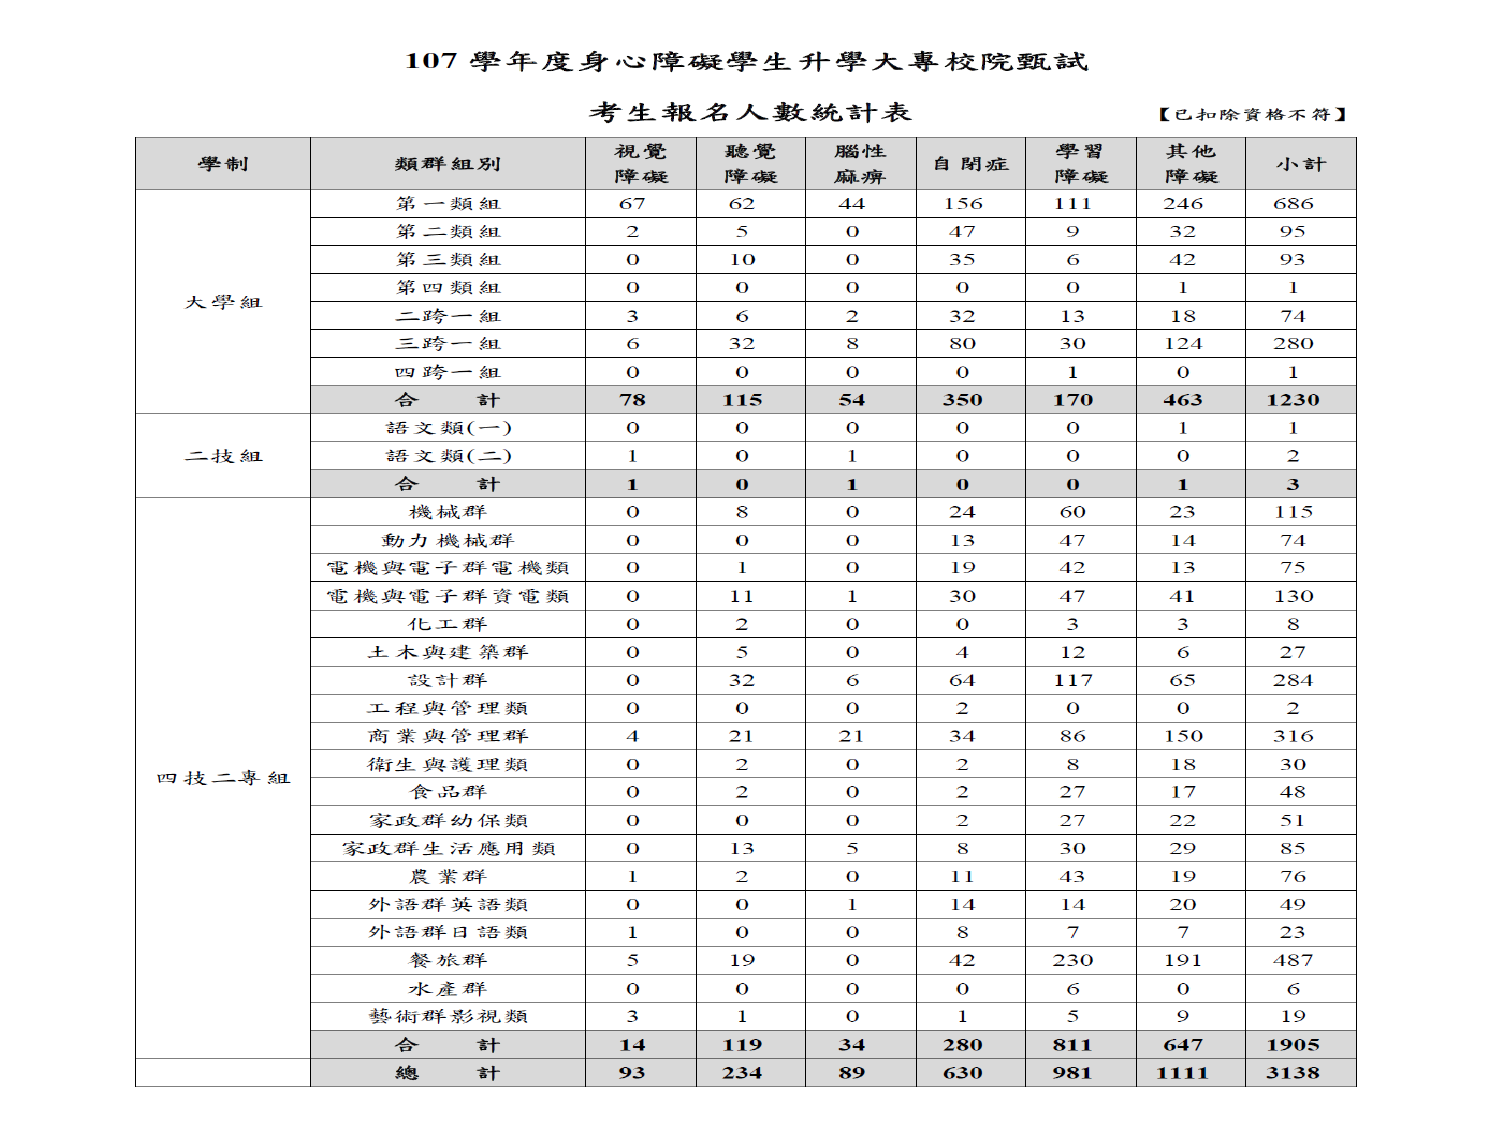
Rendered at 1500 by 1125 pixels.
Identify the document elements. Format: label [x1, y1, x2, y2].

picture [111, 30, 1381, 1095]
